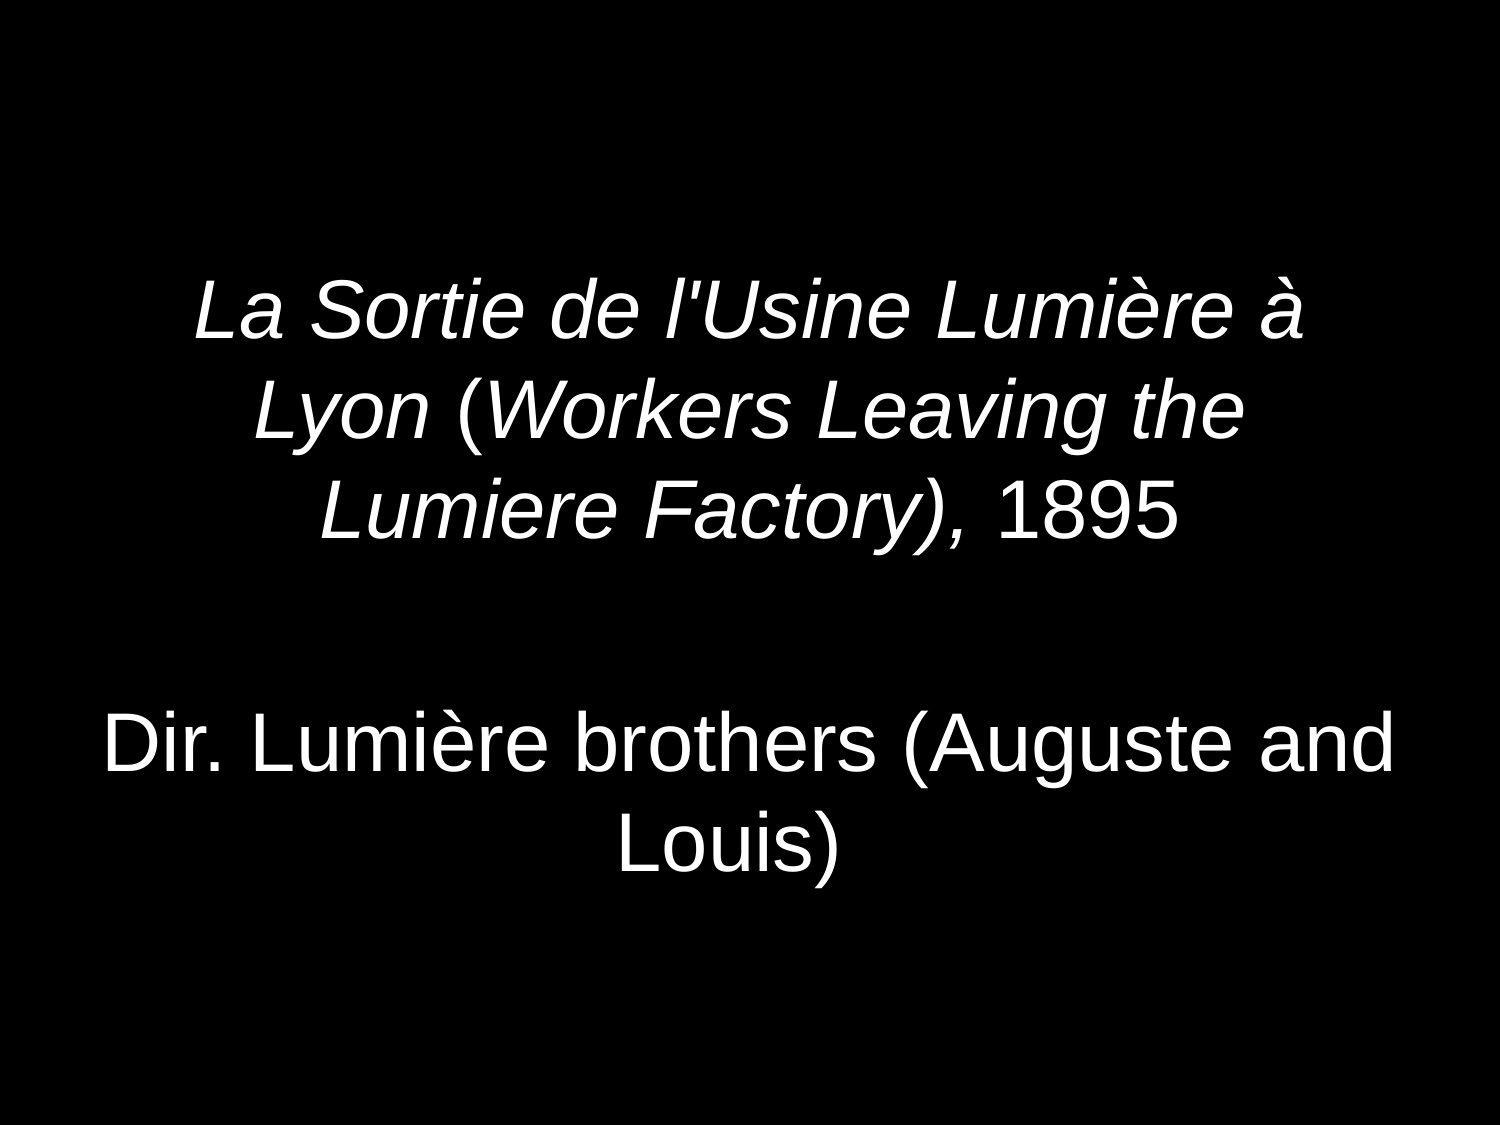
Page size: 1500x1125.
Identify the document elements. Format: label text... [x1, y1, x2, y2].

subtitle La Sortie de l'Usine Lumière à Lyon (Workers Leaving the Lumiere Factory), 1895 Dir. Lumière brothers (Auguste and Louis) [77, 248, 1423, 1074]
